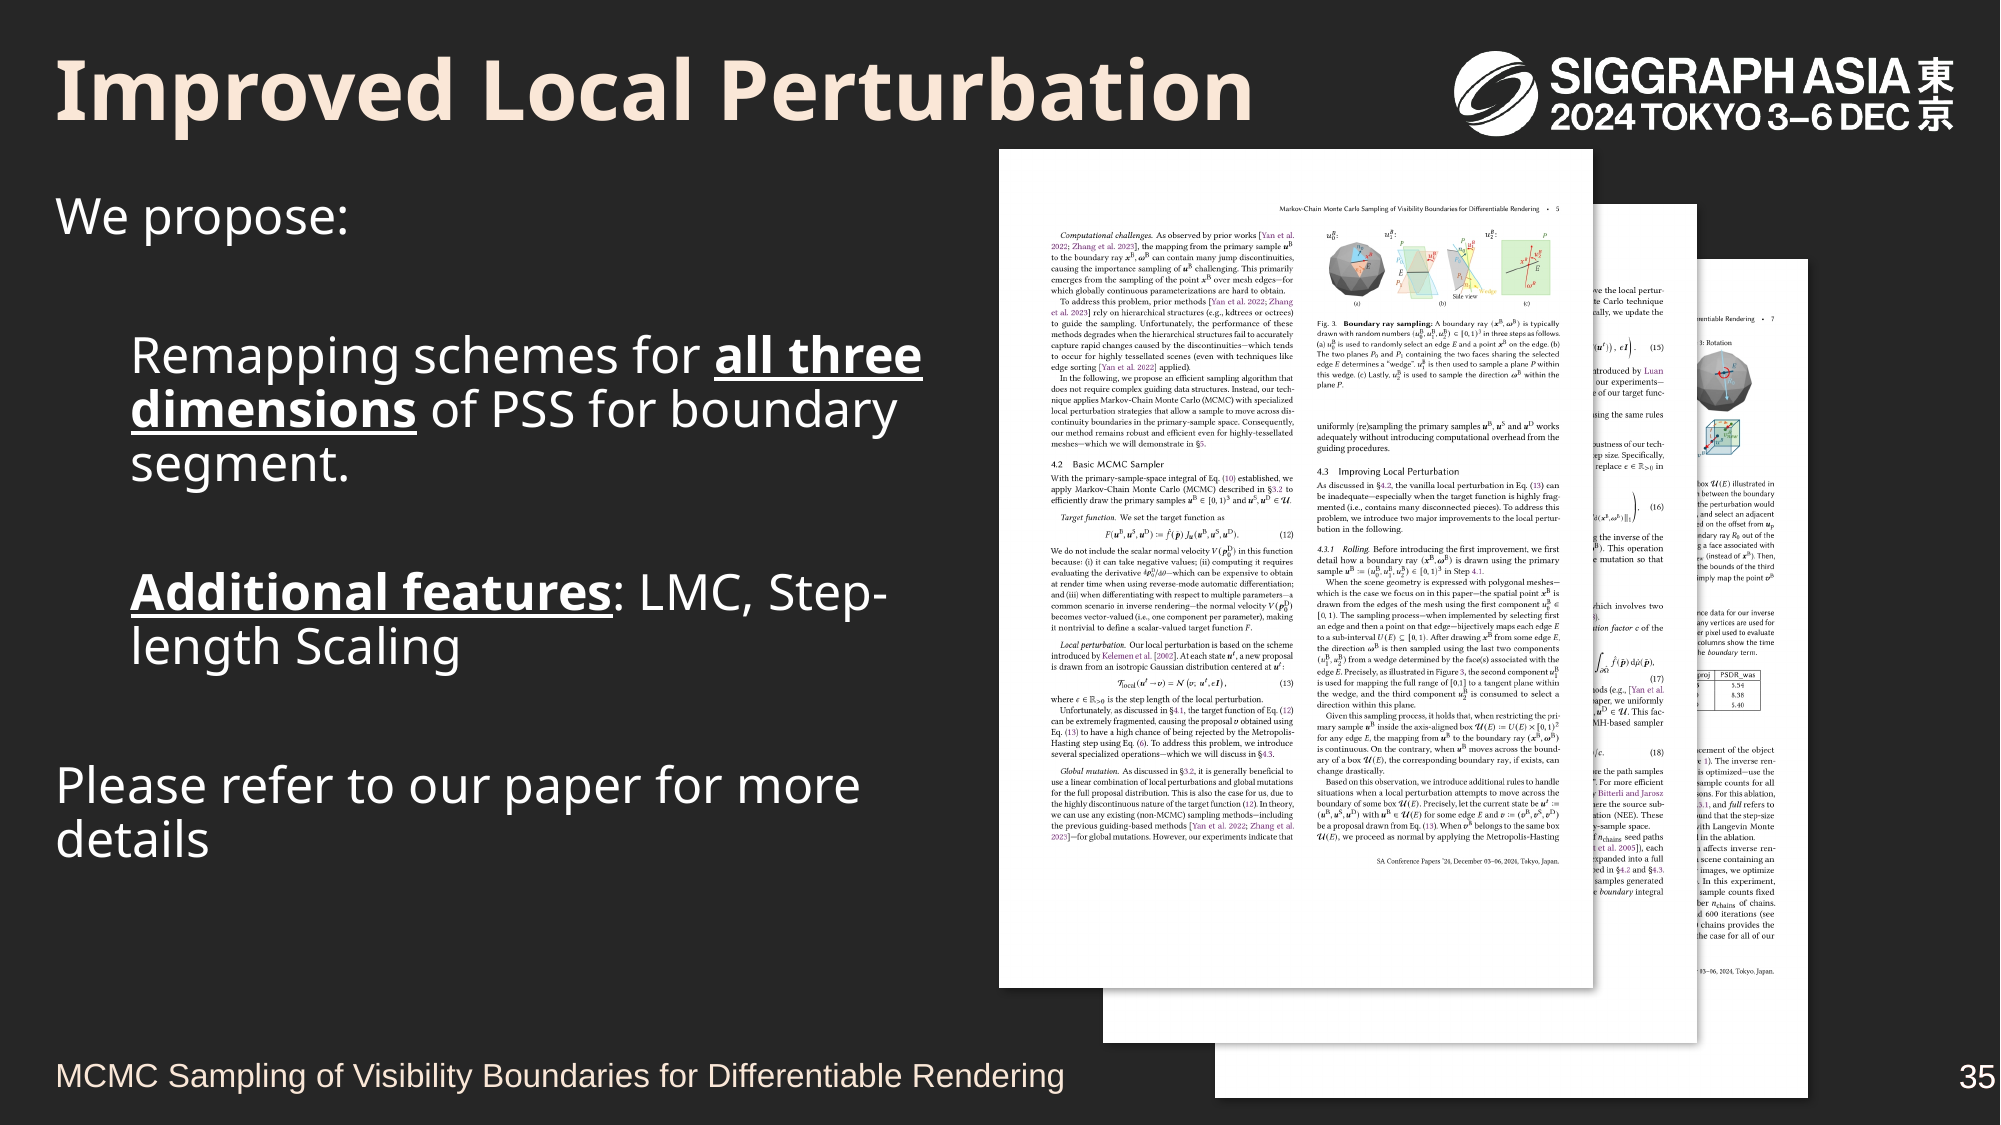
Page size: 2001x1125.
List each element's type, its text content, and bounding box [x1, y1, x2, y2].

list We propose: Remapping schemes for all three dimensions of PSS for boundary segment. Additional features: LMC, Step-length Scaling Please refer to our paper for more details [40, 183, 965, 1064]
picture [999, 149, 1808, 1098]
title Improved Local Perturbation [40, 36, 1960, 150]
